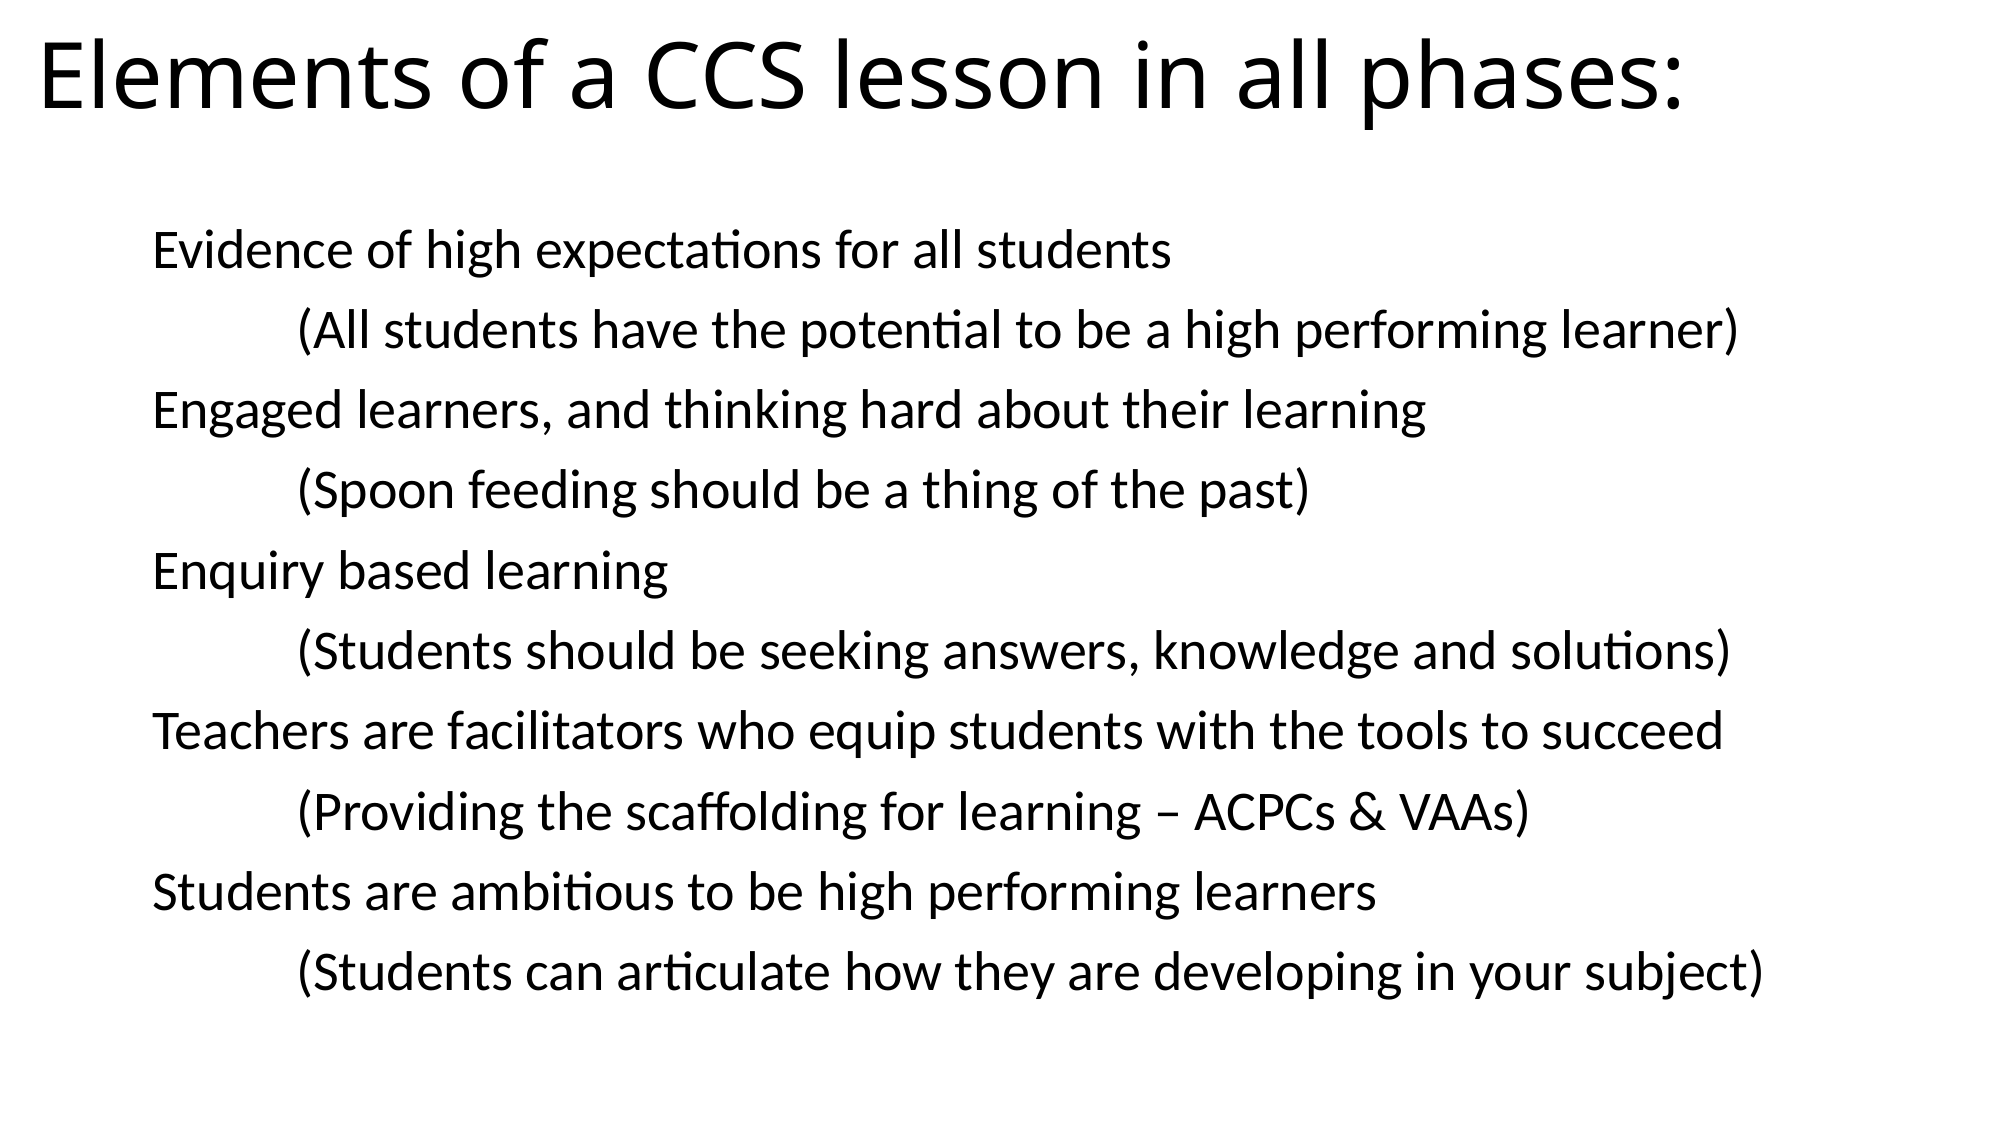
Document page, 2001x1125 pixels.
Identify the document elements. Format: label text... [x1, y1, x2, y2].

title Elements of a CCS lesson in all phases: [21, 25, 1747, 243]
list Evidence of high expectations for all students (All students have the potential to be a high performing learner) Engaged learners, and thinking hard about their learning (Spoon feeding should be a thing of the past) Enquiry based learning (Students should be seeking answers, knowledge and solutions) Teachers are facilitators who equip students with the tools to succeed (Providing the scaffolding for learning – ACPCs & VAAs) Students are ambitious to be high performing learners (Students can articulate how they are developing in your subject) [137, 212, 1863, 1014]
